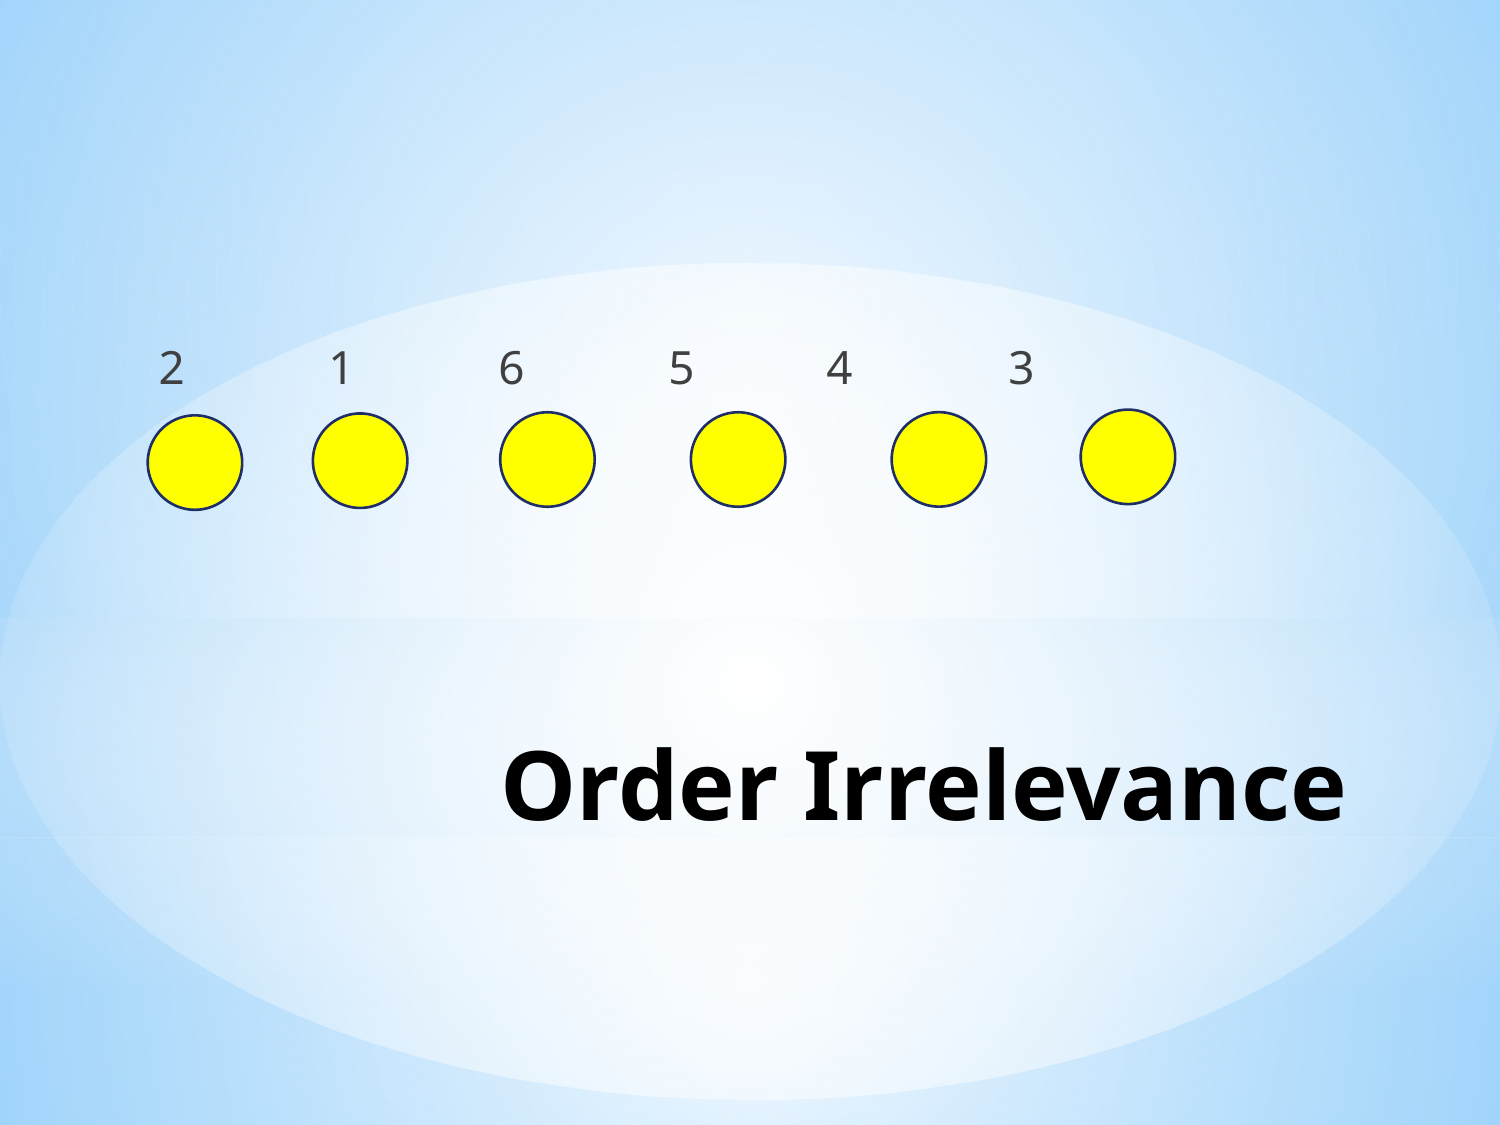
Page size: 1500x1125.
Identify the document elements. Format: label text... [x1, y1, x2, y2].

text_box [890, 410, 988, 508]
title Order Irrelevance [294, 717, 1363, 905]
text_box [1079, 408, 1177, 506]
text_box [498, 410, 596, 509]
text_box [146, 414, 244, 512]
text_box [689, 410, 787, 509]
list 2 1 6 5 4 3 [123, 120, 1238, 693]
text_box [311, 412, 409, 510]
